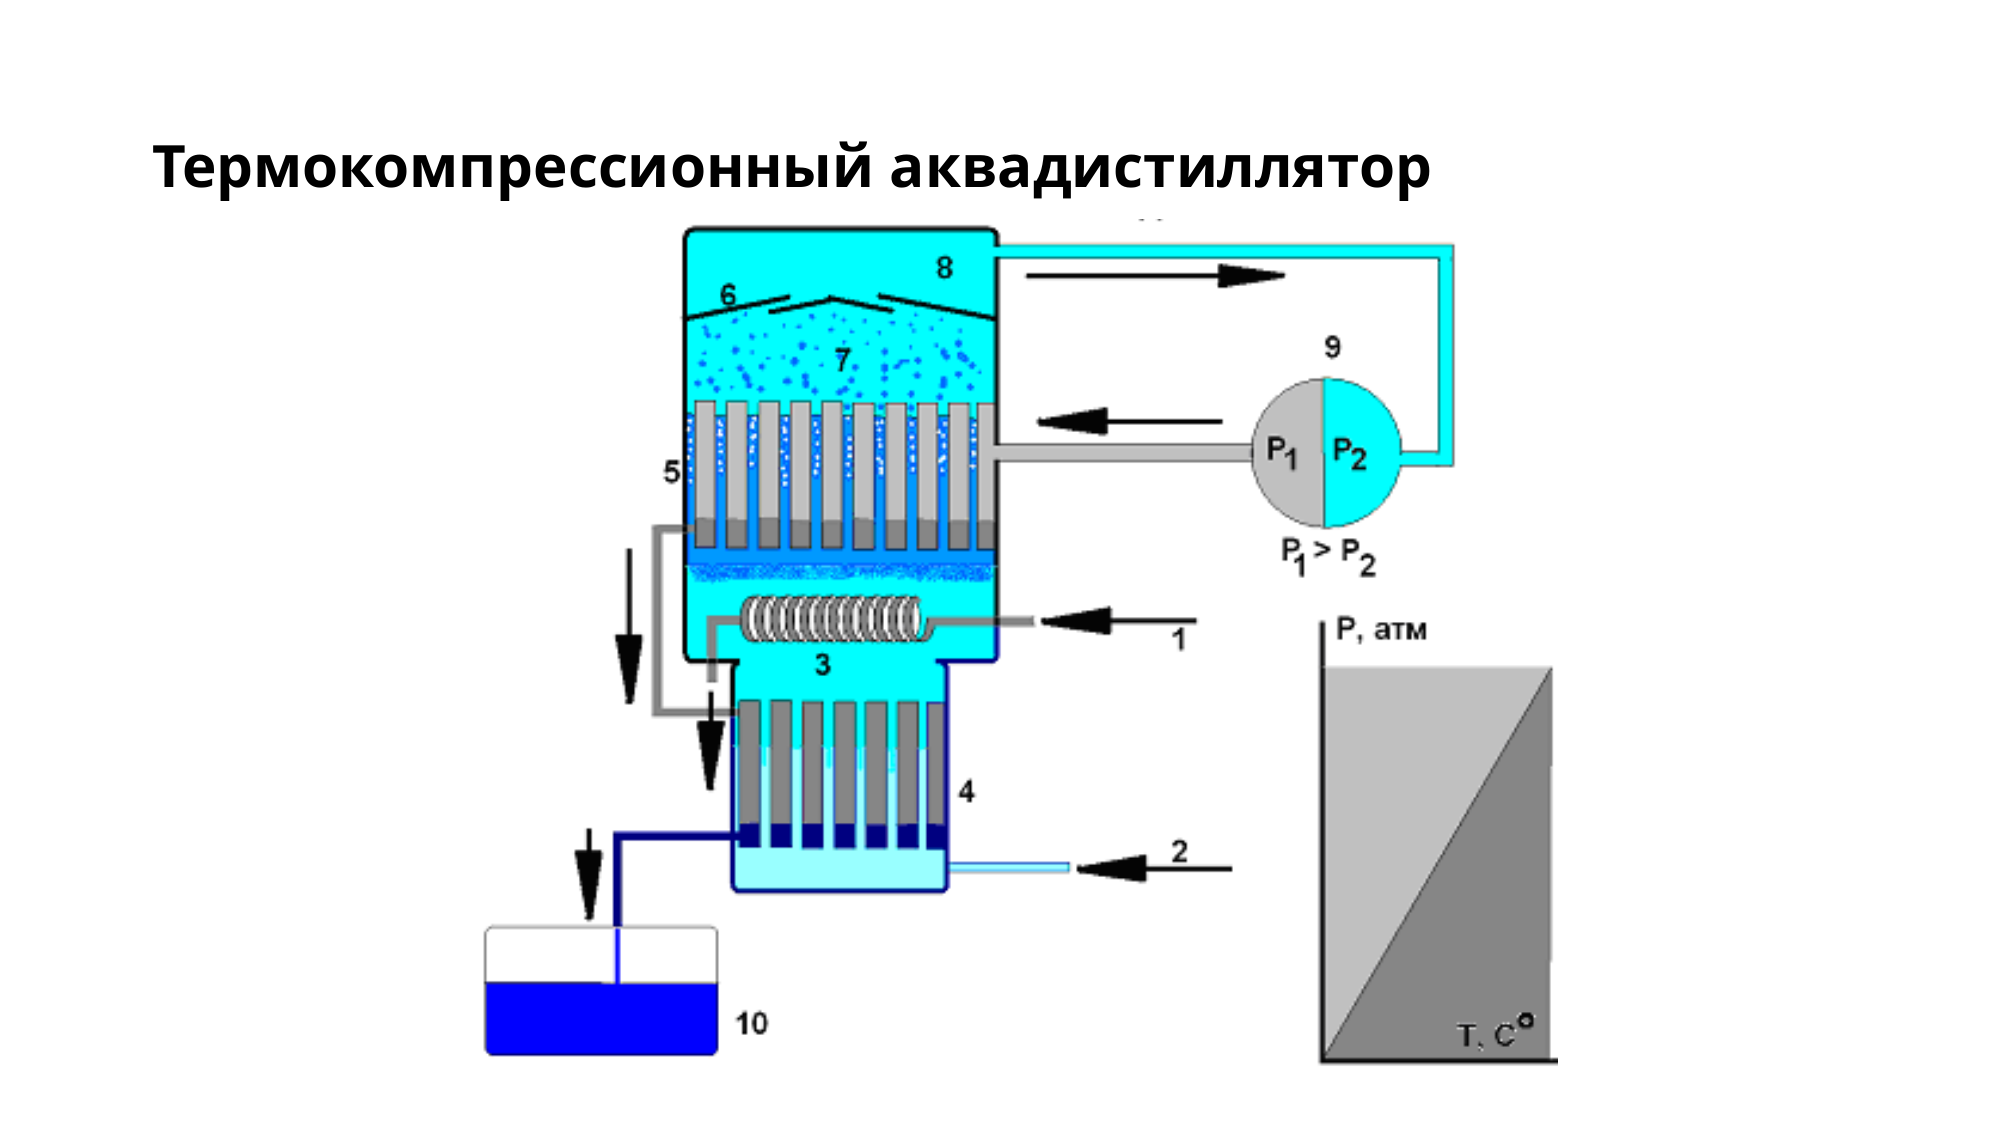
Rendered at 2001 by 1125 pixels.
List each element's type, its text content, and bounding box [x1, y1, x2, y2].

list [468, 220, 1558, 1078]
title Термокомпрессионный аквадистиллятор [137, 59, 1863, 278]
